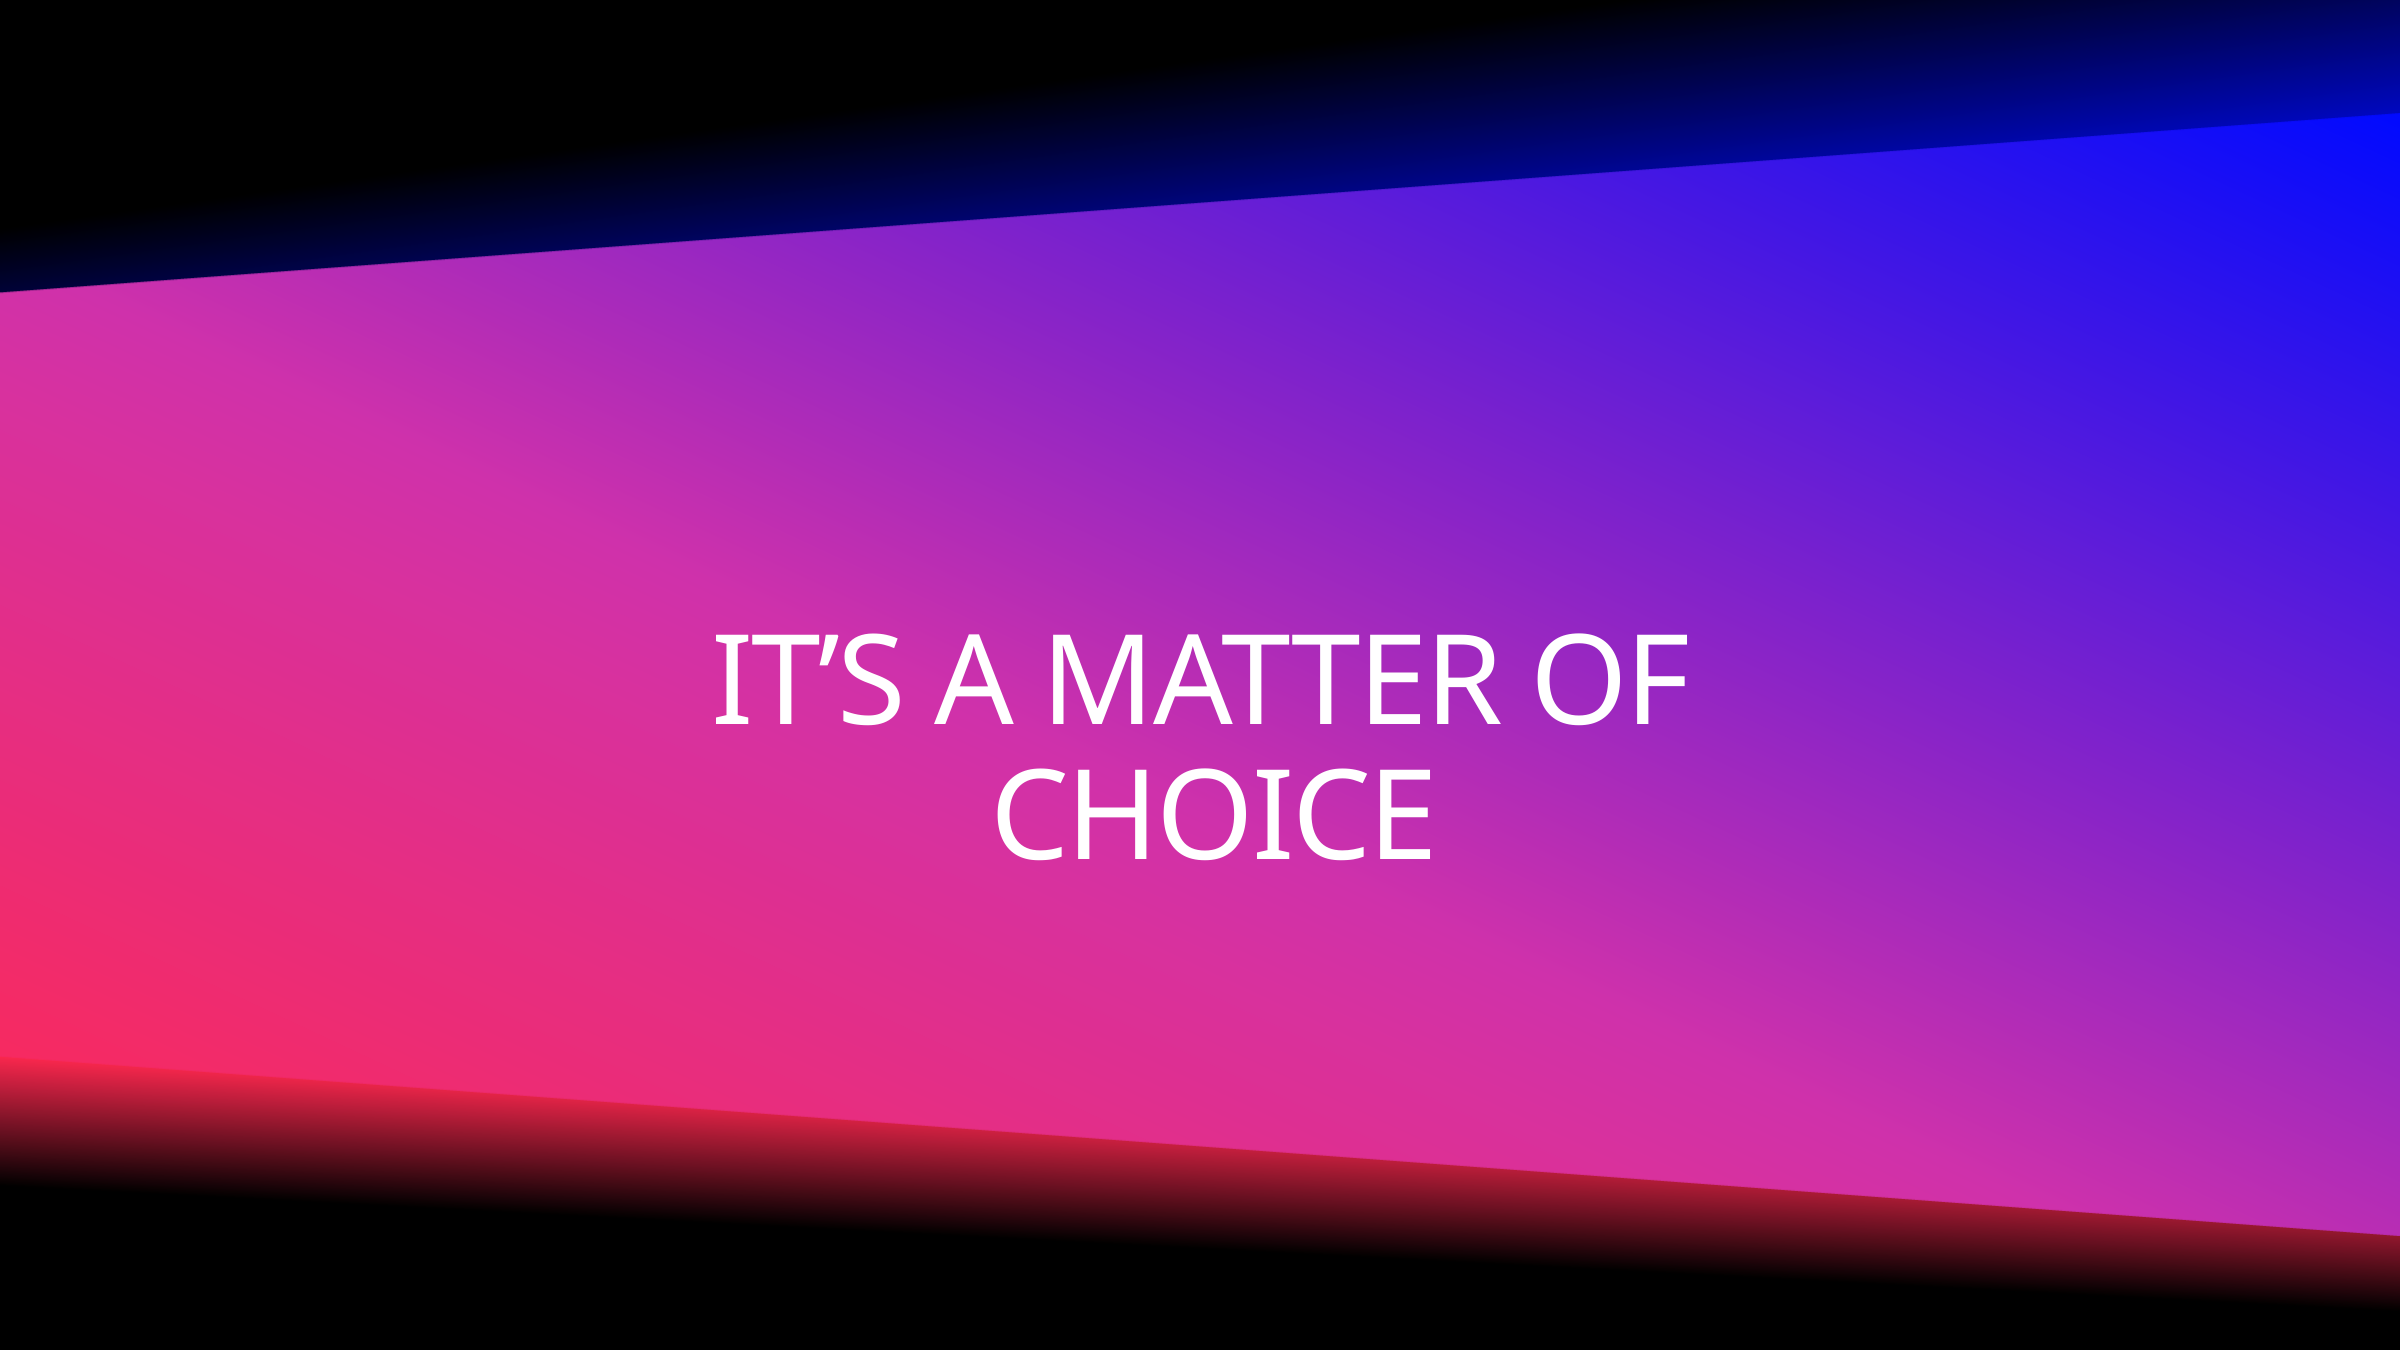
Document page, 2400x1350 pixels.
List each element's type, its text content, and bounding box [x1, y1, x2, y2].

title IT’S A MATTER OF CHOICE [465, 592, 1935, 758]
picture [0, 0, 2400, 1350]
